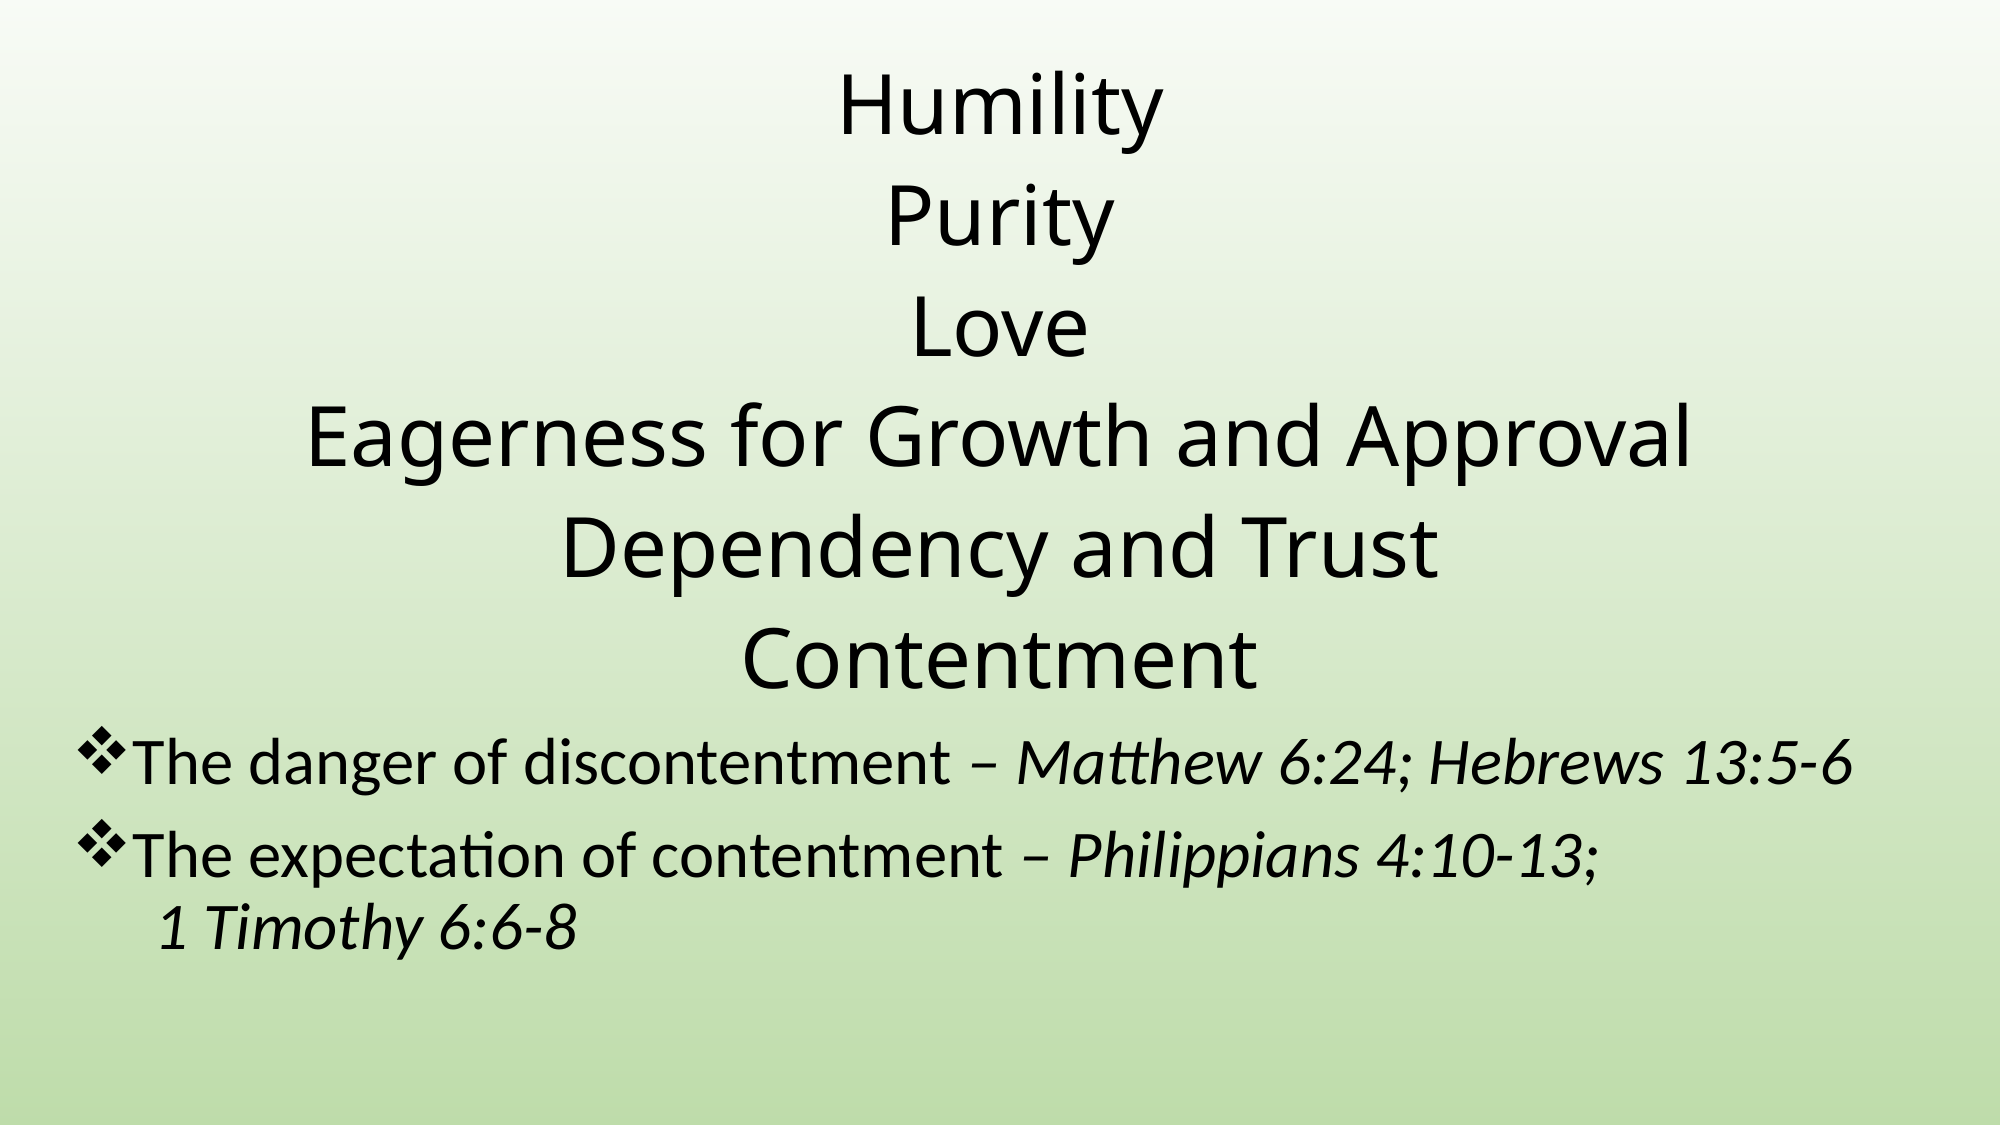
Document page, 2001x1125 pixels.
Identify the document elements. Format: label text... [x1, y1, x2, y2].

list Humility Purity Love Eagerness for Growth and Approval Dependency and Trust Contentment The danger of discontentment – Matthew 6:24; Hebrews 13:5-6 The expectation of contentment – Philippians 4:10-13; 1 Timothy 6:6-8 [57, 55, 1943, 1066]
